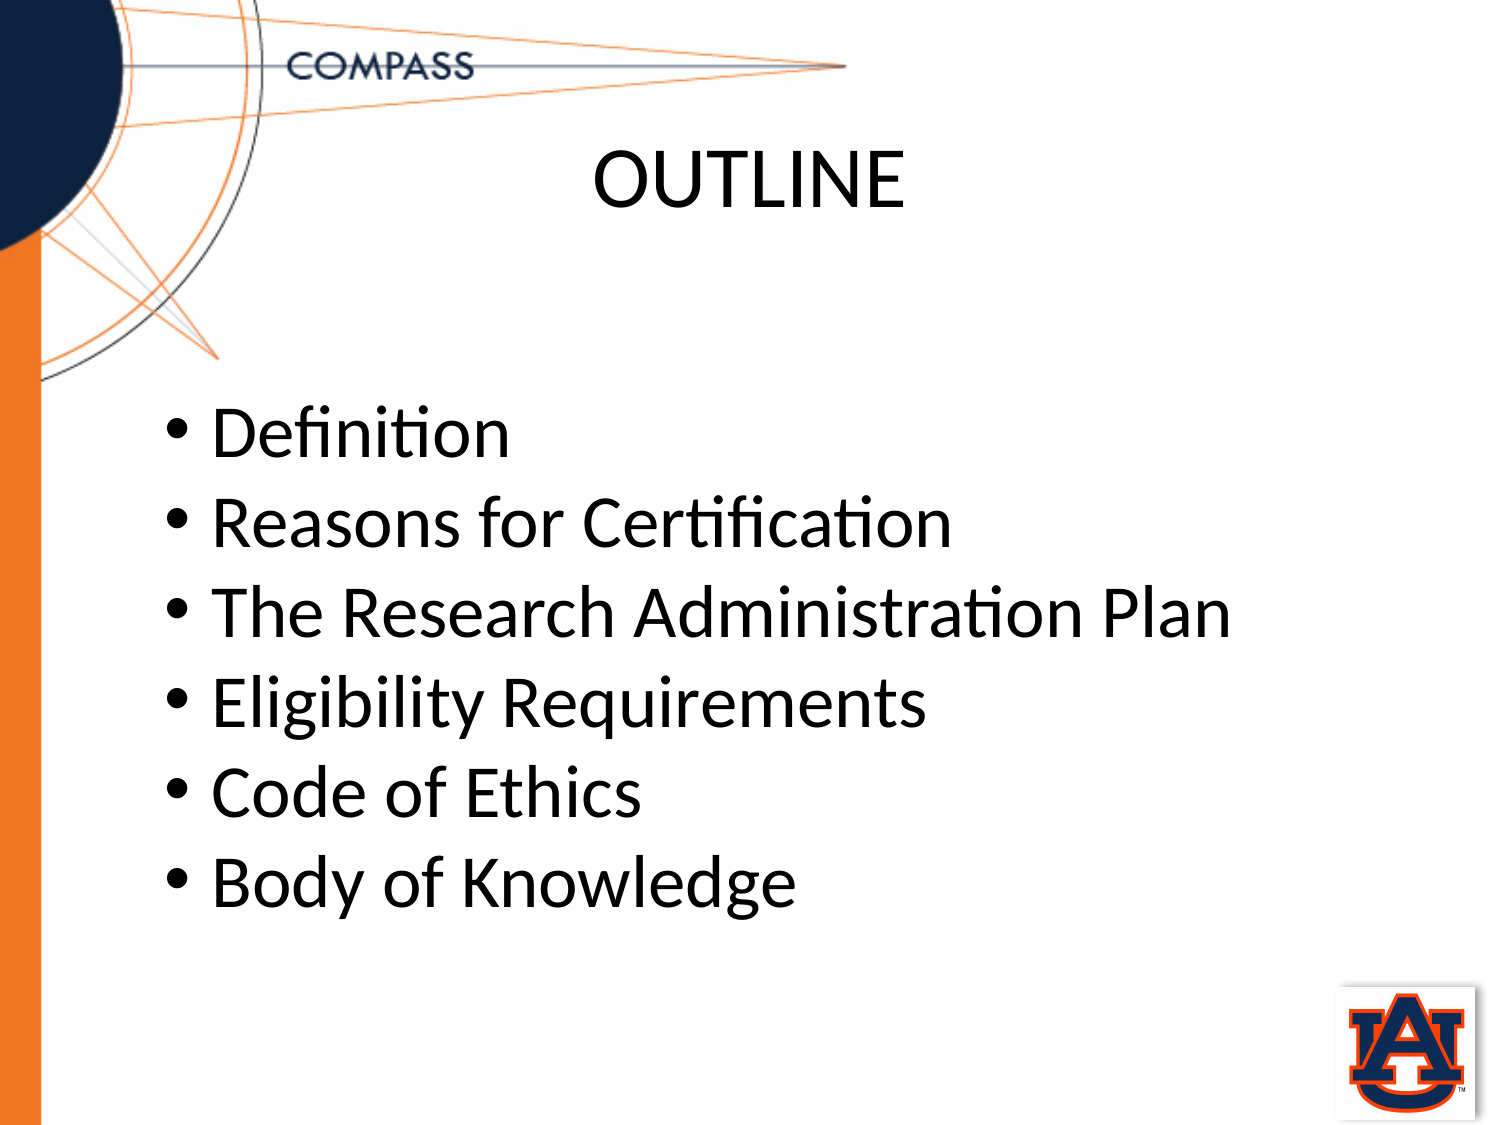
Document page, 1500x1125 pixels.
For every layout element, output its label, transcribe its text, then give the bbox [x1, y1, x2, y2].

picture [0, 0, 1500, 1125]
text_box OUTLINE [299, 112, 1200, 233]
text_box Definition Reasons for Certification The Research Administration Plan Eligibility Requirements Code of Ethics Body of Knowledge [150, 374, 1375, 930]
